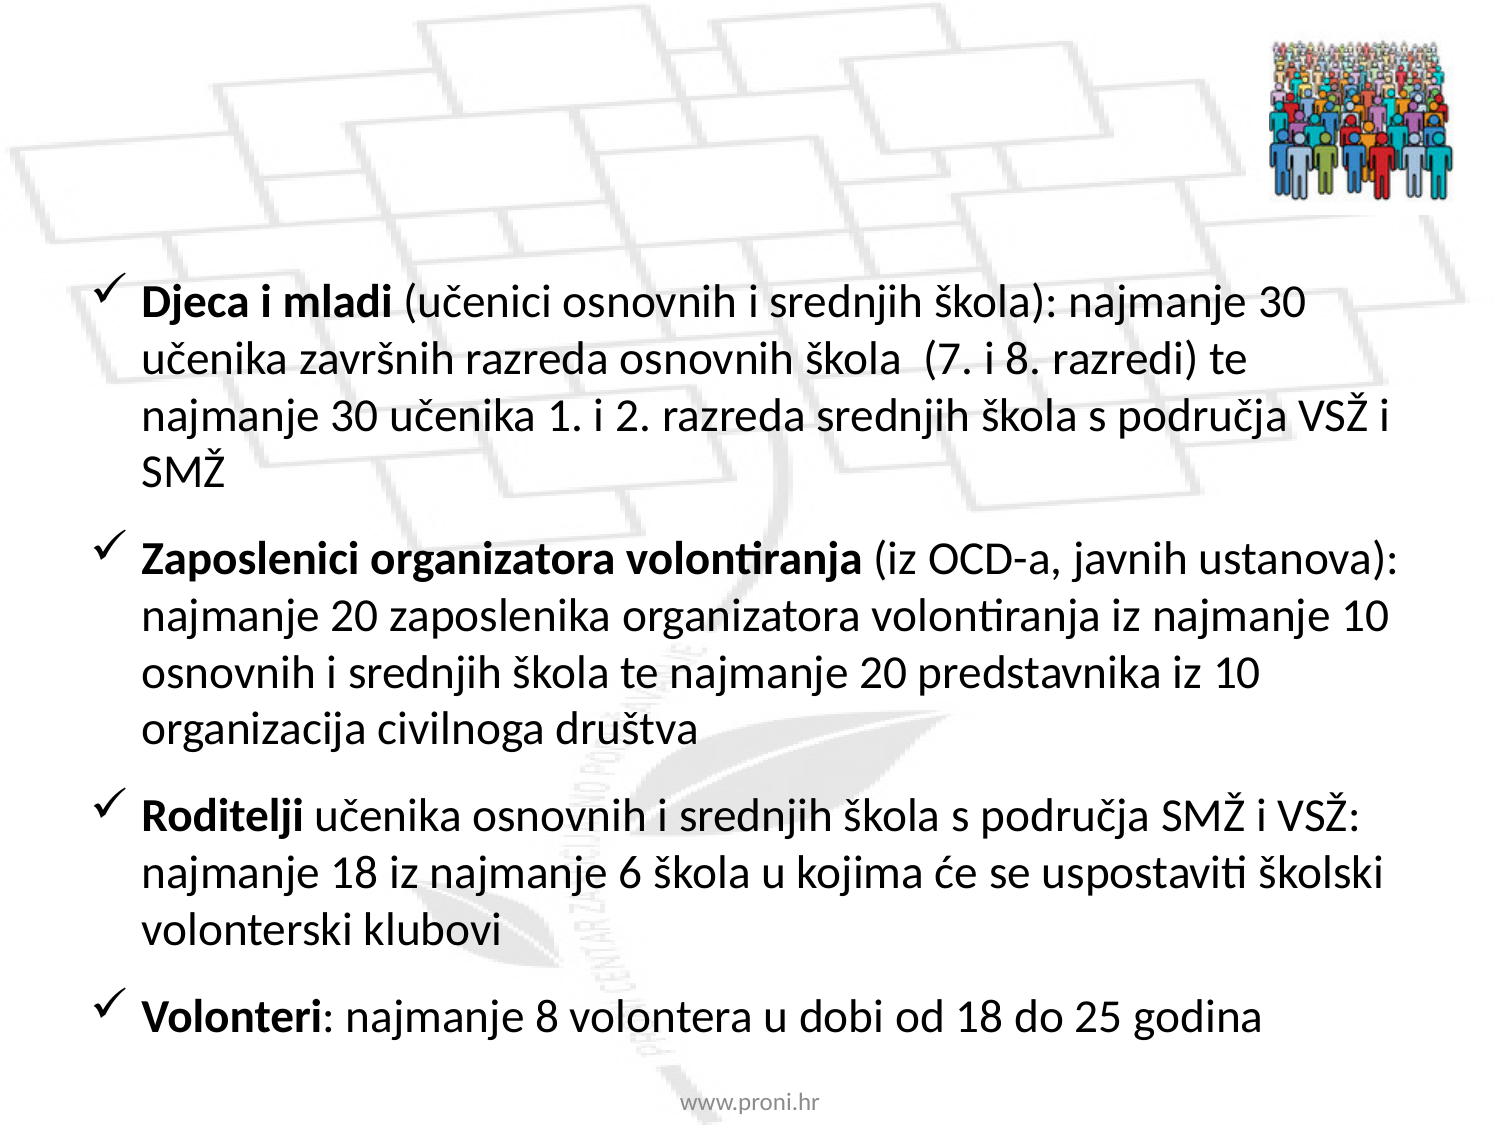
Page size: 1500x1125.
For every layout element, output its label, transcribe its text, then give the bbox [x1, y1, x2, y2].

footer www.proni.hr [512, 1070, 988, 1125]
list Djeca i mladi (učenici osnovnih i srednjih škola): najmanje 30 učenika završnih razreda osnovnih škola (7. i 8. razredi) te najmanje 30 učenika 1. i 2. razreda srednjih škola s područja VSŽ i SMŽ Zaposlenici organizatora volontiranja (iz OCD-a, javnih ustanova): najmanje 20 zaposlenika organizatora volontiranja iz najmanje 10 osnovnih i srednjih škola te najmanje 20 predstavnika iz 10 organizacija civilnoga društva Roditelji učenika osnovnih i srednjih škola s područja SMŽ i VSŽ: najmanje 18 iz najmanje 6 škola u kojima će se uspostaviti školski volonterski klubovi Volonteri: najmanje 8 volontera u dobi od 18 do 25 godina [75, 262, 1425, 1059]
picture [1269, 30, 1454, 215]
